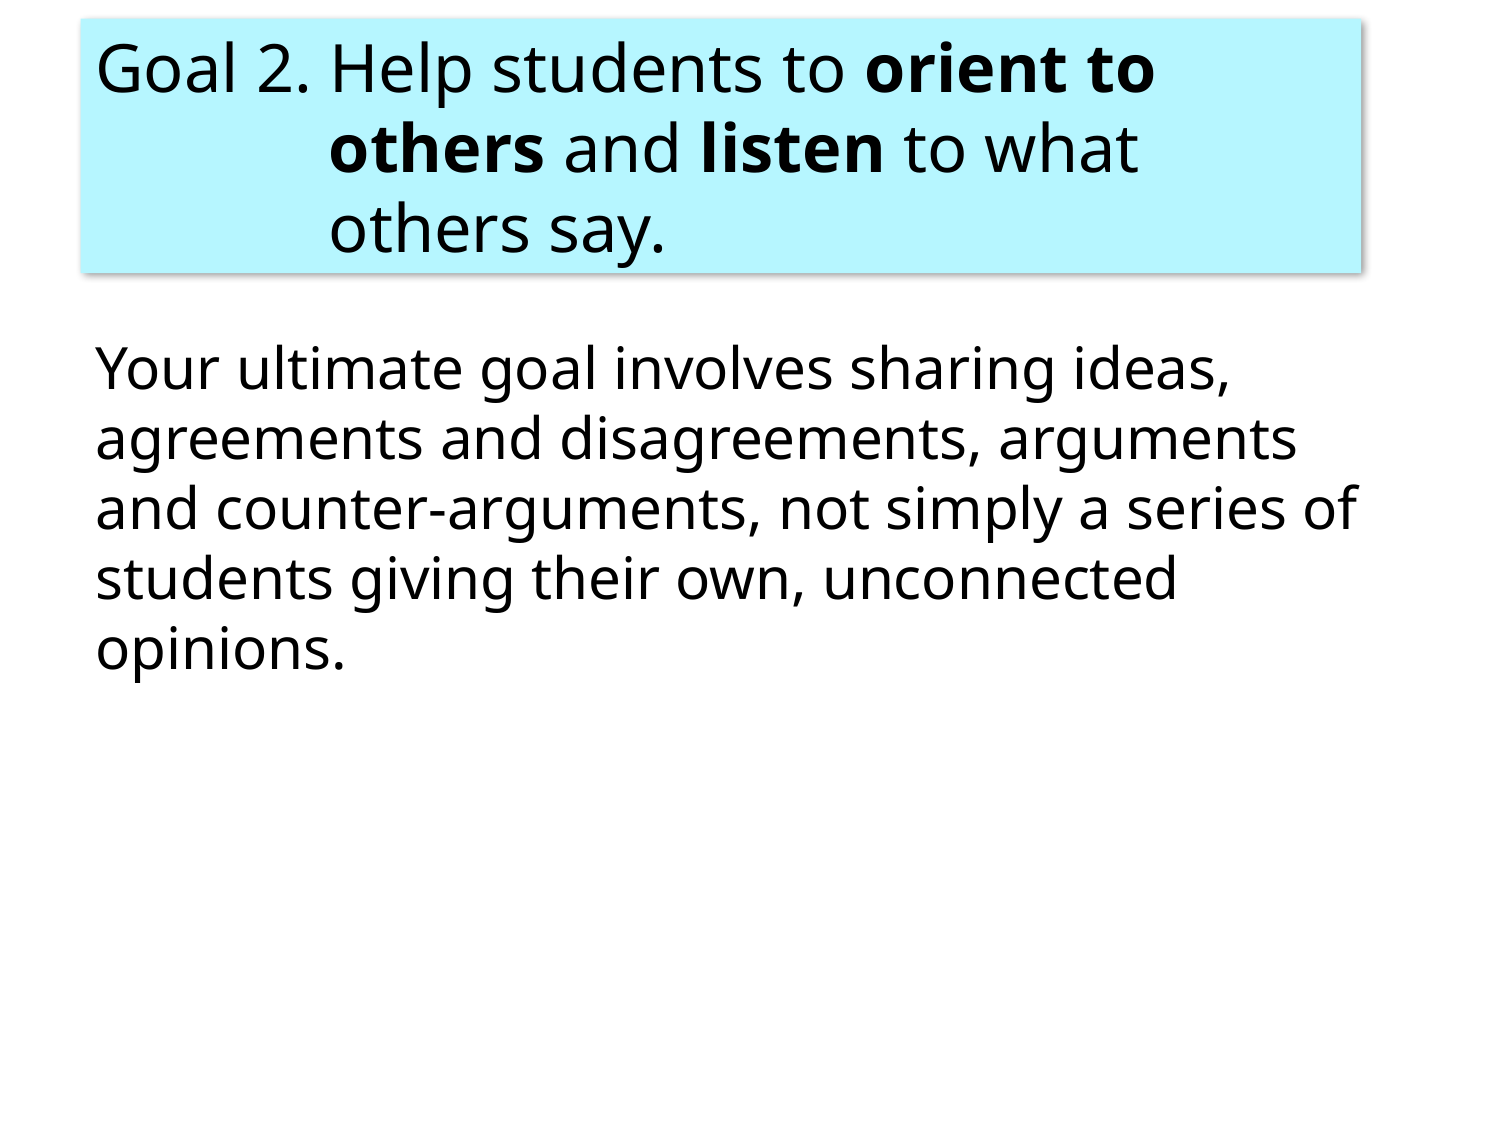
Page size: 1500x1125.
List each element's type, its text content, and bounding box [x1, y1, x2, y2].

text_box Goal 2. Help students to orient to others and listen to what others say. [80, 18, 1362, 274]
title Your ultimate goal involves sharing ideas, agreements and disagreements, arguments and counter-arguments, not simply a series of students giving their own, unconnected opinions. [80, 67, 1420, 946]
